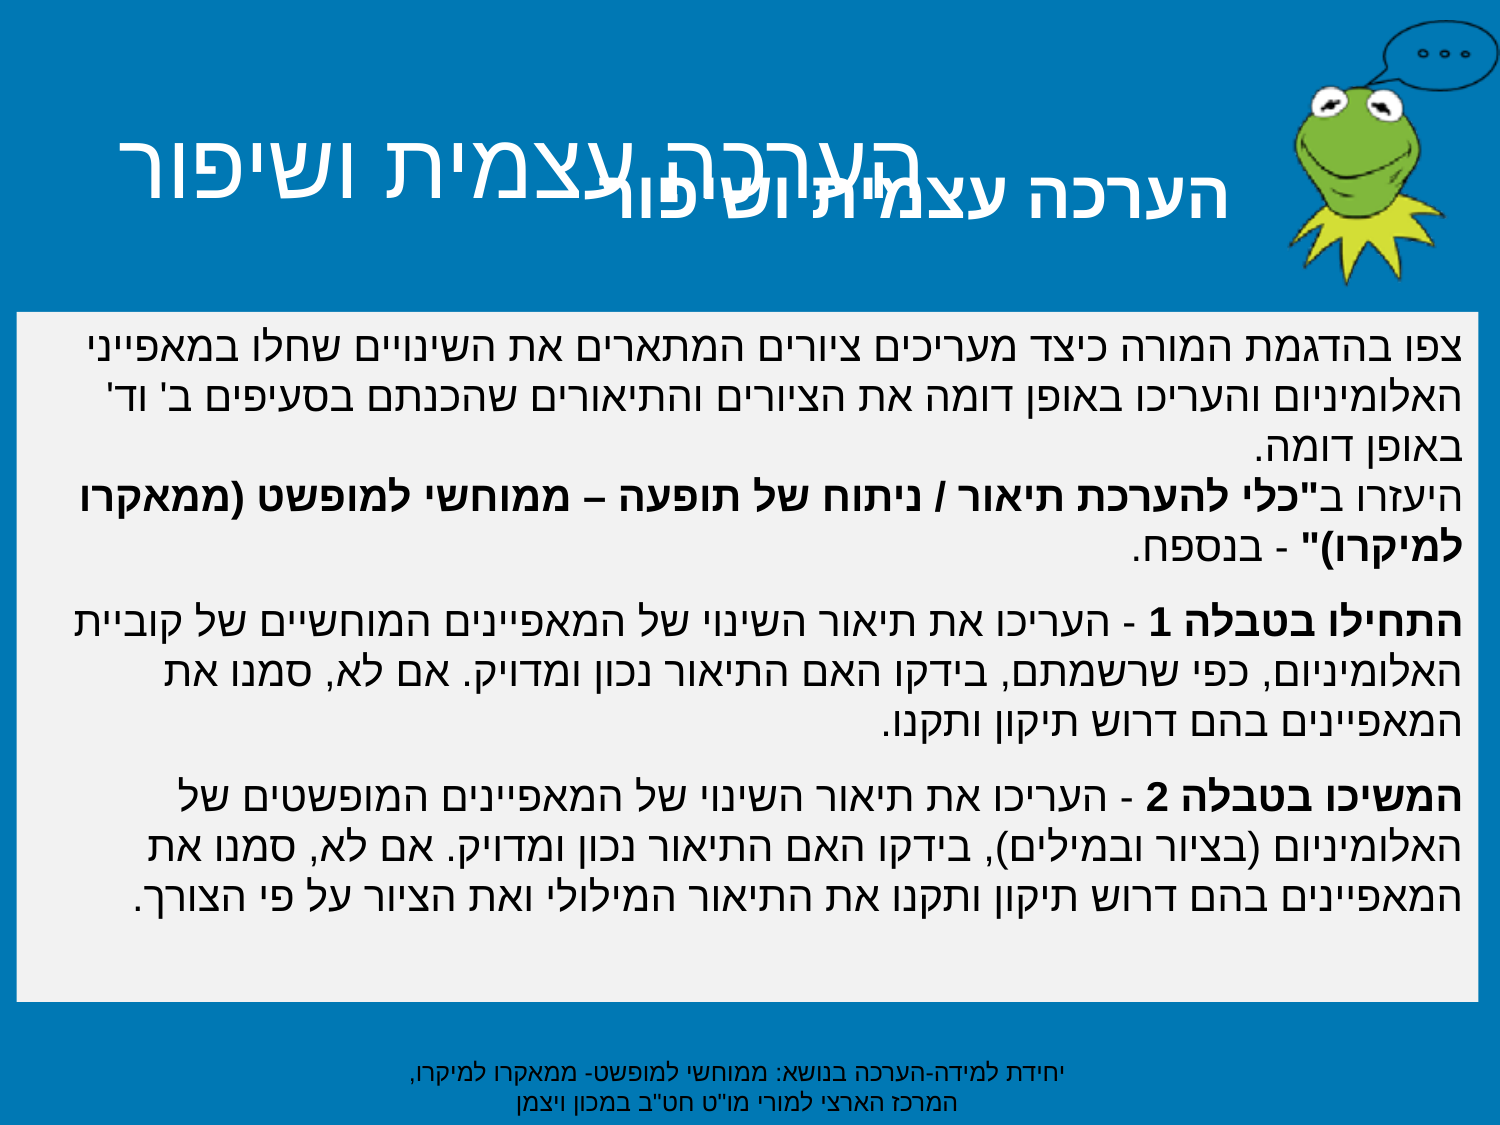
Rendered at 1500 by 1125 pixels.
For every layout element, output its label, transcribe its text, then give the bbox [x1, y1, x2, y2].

text_box יחידת למידה-הערכה בנושא: ממוחשי למופשט- ממאקרו למיקרו, המרכז הארצי למורי מו"ט חט"ב במכון ויצמן [0, 1049, 1500, 1124]
text_box צפו בהדגמת המורה כיצד מעריכים ציורים המתארים את השינויים שחלו במאפייני האלומיניום והעריכו באופן דומה את הציורים והתיאורים שהכנתם בסעיפים ב' וד' באופן דומה. היעזרו ב"כלי להערכת תיאור / ניתוח של תופעה – ממוחשי למופשט (ממאקרו למיקרו)" - בנספח. התחילו בטבלה 1 - העריכו את תיאור השינוי של המאפיינים המוחשיים של קוביית האלומיניום, כפי שרשמתם, בידקו האם התיאור נכון ומדויק. אם לא, סמנו את המאפיינים בהם דרוש תיקון ותקנו. המשיכו בטבלה 2 - העריכו את תיאור השינוי של המאפיינים המופשטים של האלומיניום (בציור ובמילים), בידקו האם התיאור נכון ומדויק. אם לא, סמנו את המאפיינים בהם דרוש תיקון ותקנו את התיאור המילולי ואת הציור על פי הצורך. [16, 311, 1479, 1002]
picture [1290, 87, 1446, 285]
title הערכה עצמית ושיפור [103, 59, 1283, 278]
